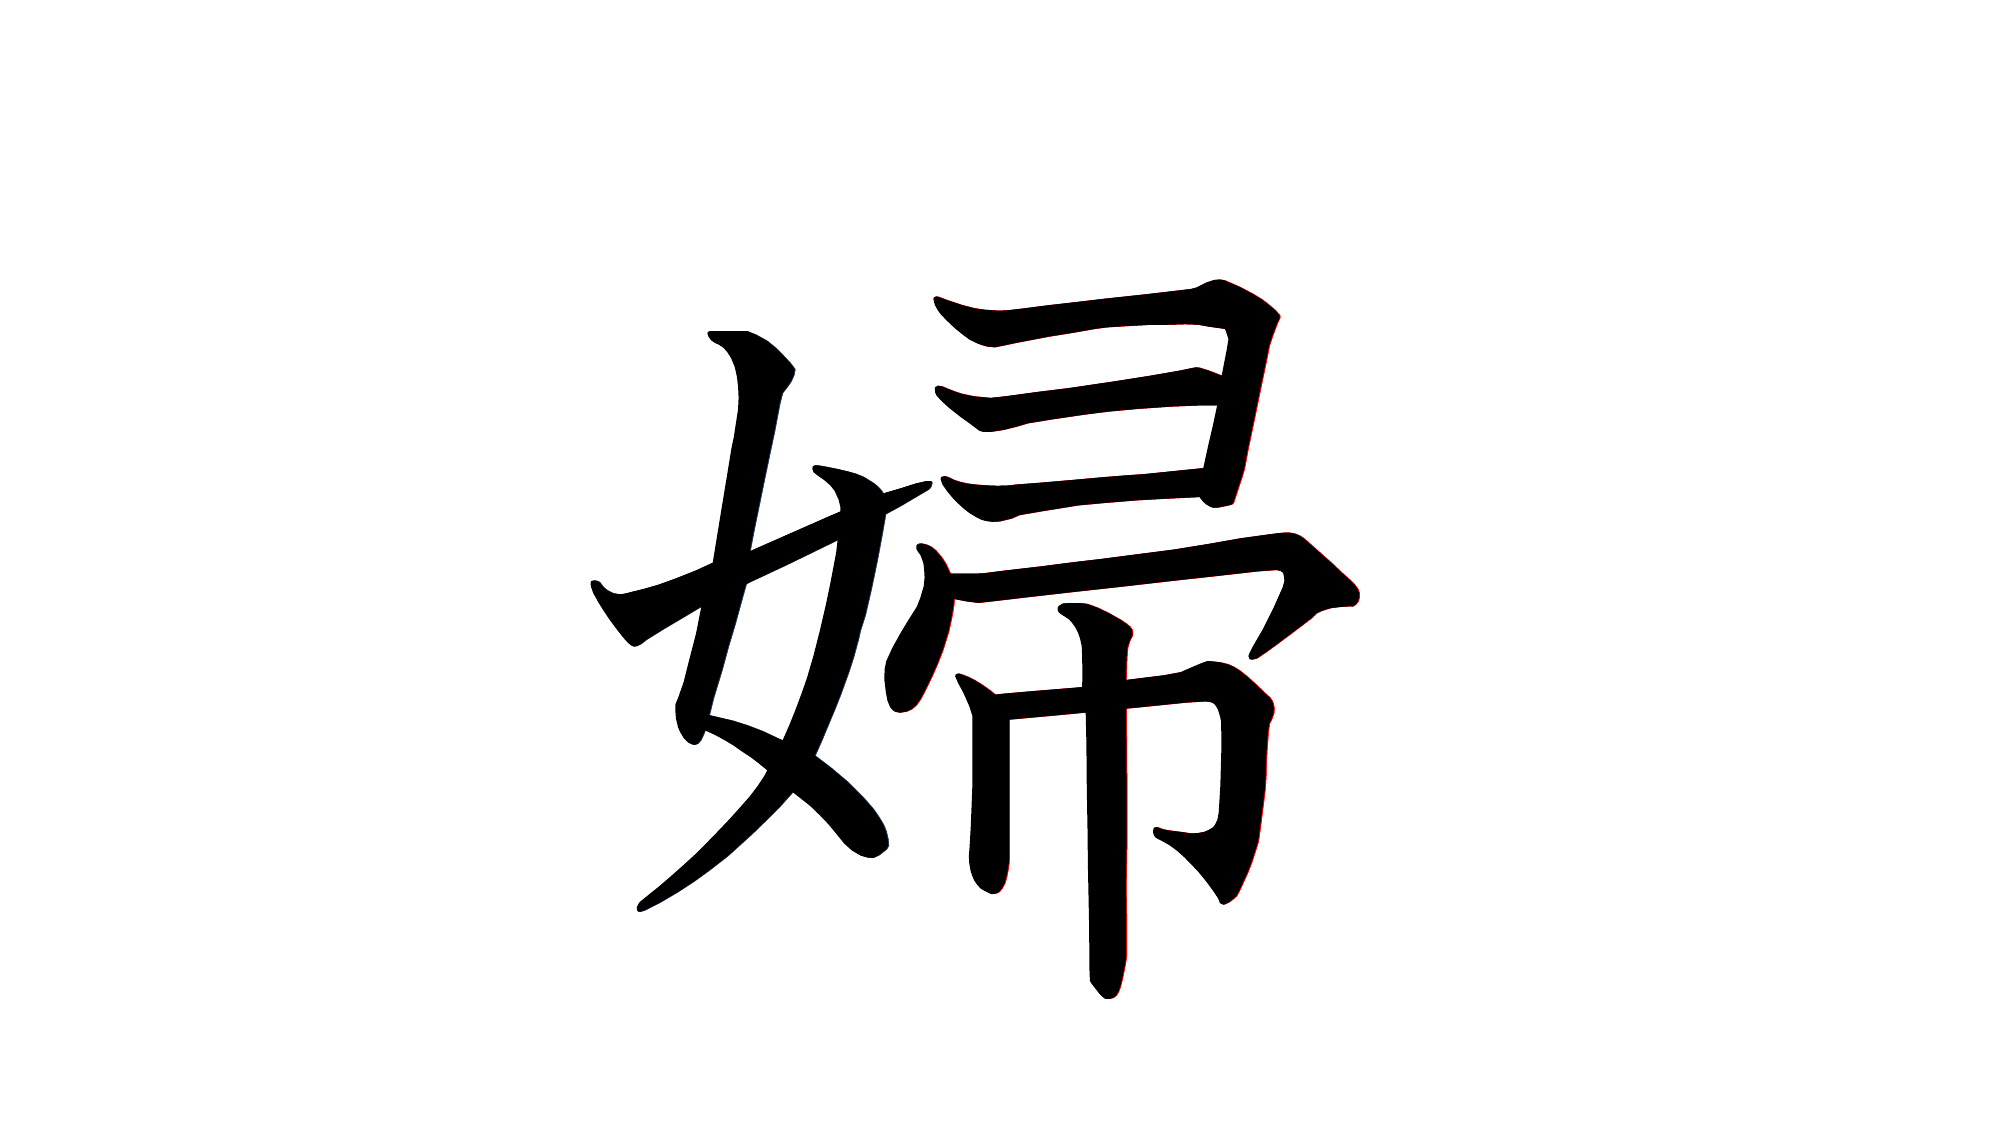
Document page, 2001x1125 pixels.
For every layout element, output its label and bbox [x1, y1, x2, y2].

text_box [590, 279, 1360, 1000]
